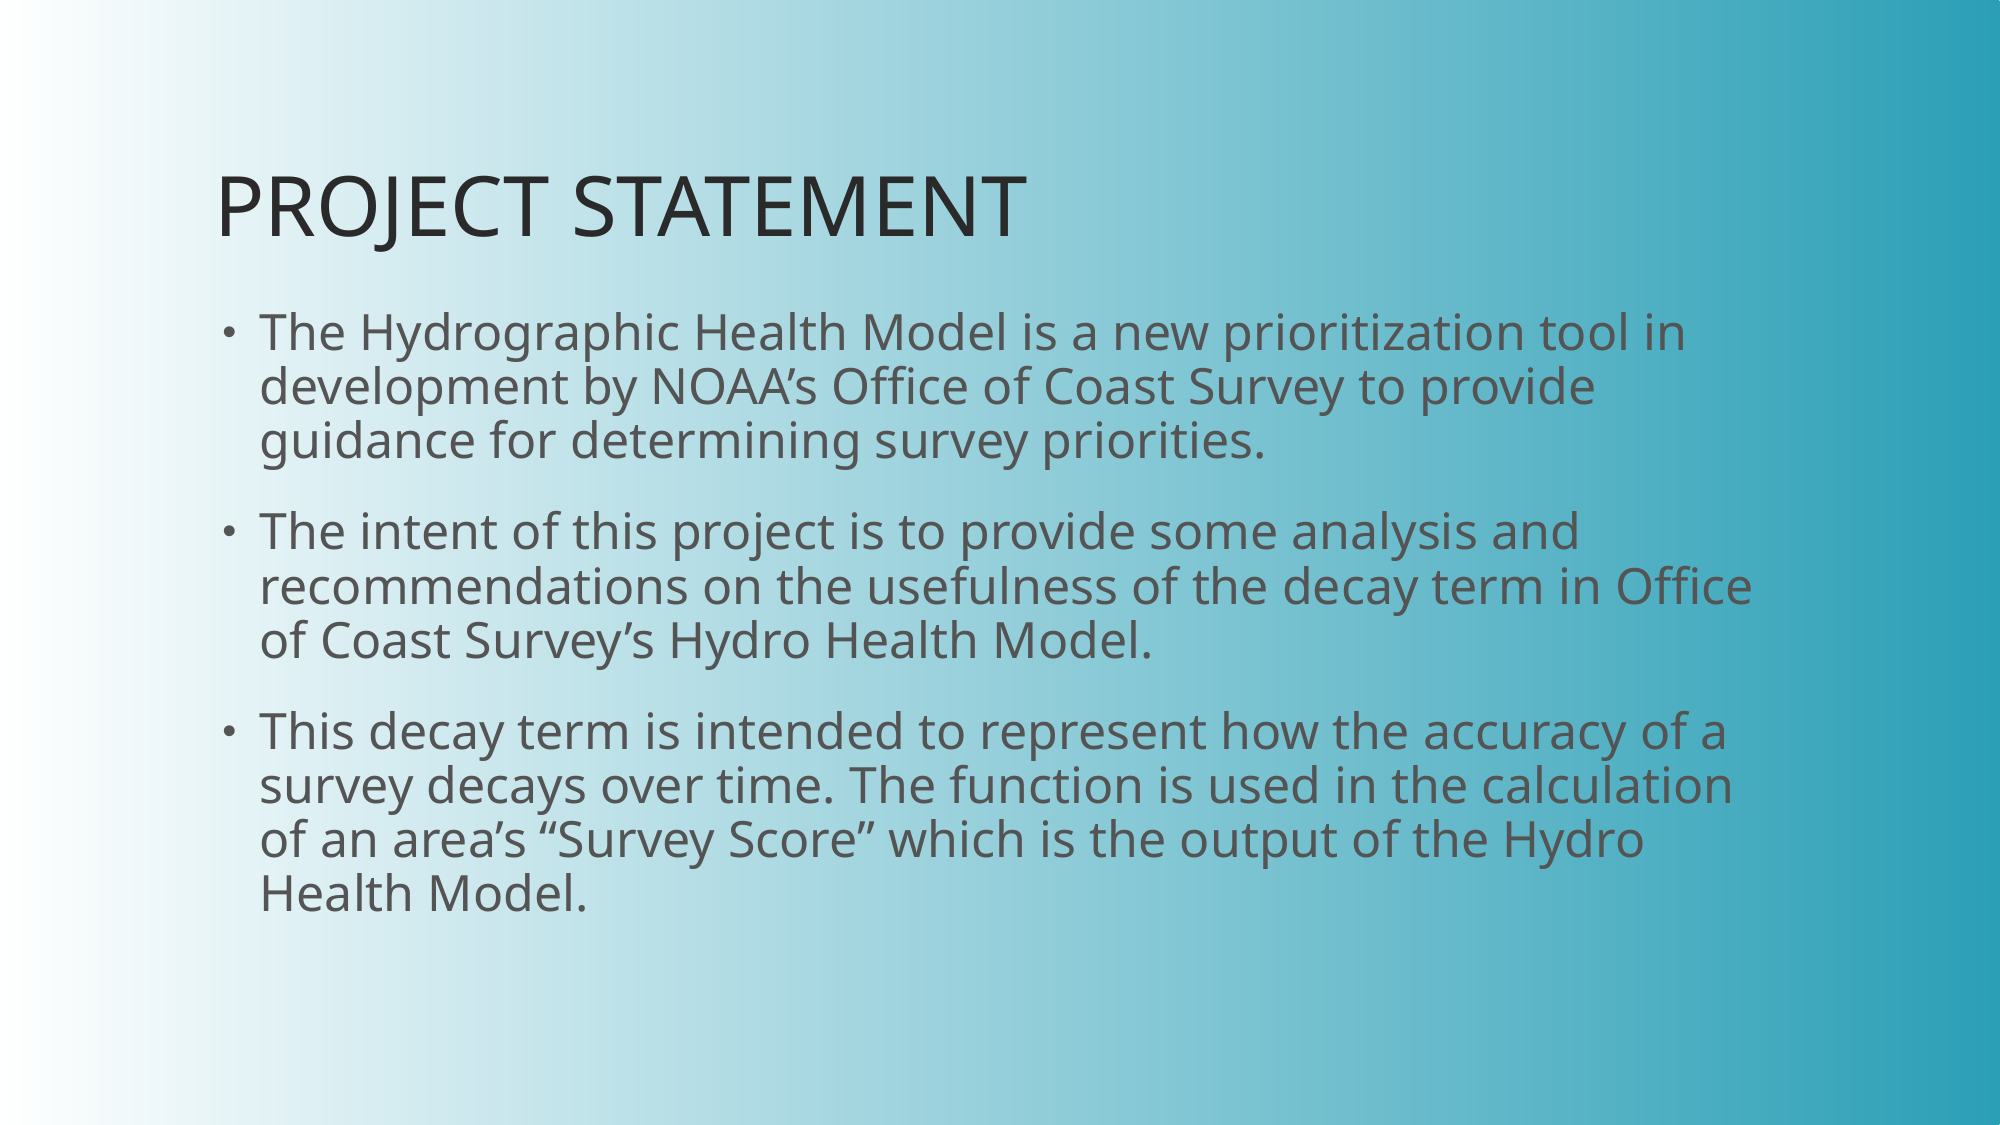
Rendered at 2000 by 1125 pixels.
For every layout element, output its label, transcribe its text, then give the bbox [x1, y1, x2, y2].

list The Hydrographic Health Model is a new prioritization tool in development by NOAA’s Office of Coast Survey to provide guidance for determining survey priorities. The intent of this project is to provide some analysis and recommendations on the usefulness of the decay term in Office of Coast Survey’s Hydro Health Model. This decay term is intended to represent how the accuracy of a survey decays over time. The function is used in the calculation of an area’s “Survey Score” which is the output of the Hydro Health Model. [199, 299, 1800, 1013]
title Project Statement [199, 45, 1800, 263]
